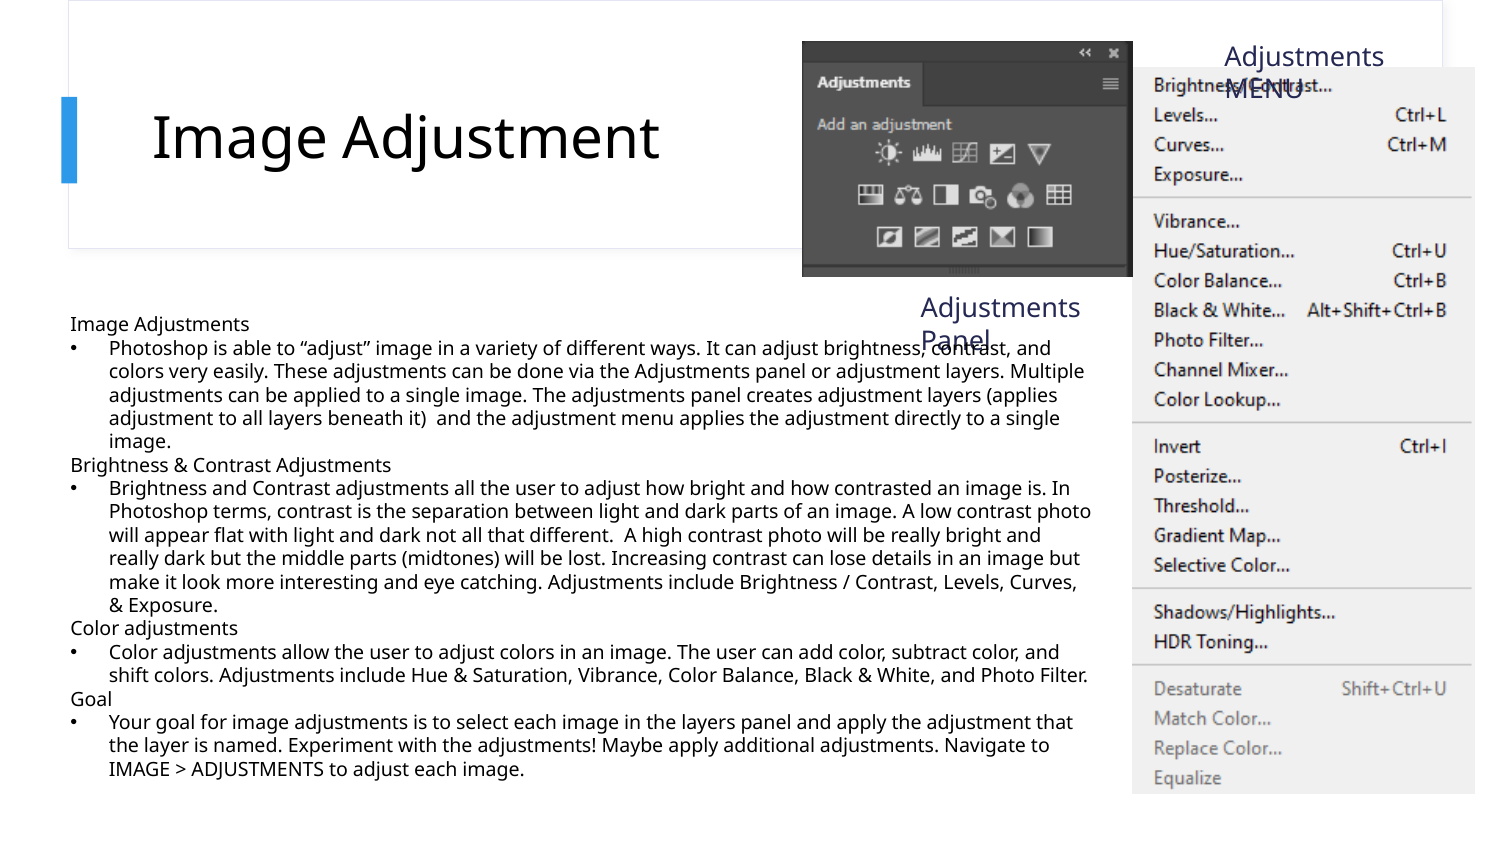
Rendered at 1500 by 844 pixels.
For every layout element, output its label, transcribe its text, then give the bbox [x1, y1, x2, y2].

title Image Adjustment [137, 67, 802, 213]
picture [802, 41, 1475, 795]
list Image Adjustments Photoshop is able to “adjust” image in a variety of different ways. It can adjust brightness, contrast, and colors very easily. These adjustments can be done via the Adjustments panel or adjustment layers. Multiple adjustments can be applied to a single image. The adjustments panel creates adjustment layers (applies adjustment to all layers beneath it) and the adjustment menu applies the adjustment directly to a single image. Brightness & Contrast Adjustments Brightness and Contrast adjustments all the user to adjust how bright and how contrasted an image is. In Photoshop terms, contrast is the separation between light and dark parts of an image. A low contrast photo will appear flat with light and dark not all that different. A high contrast photo will be really bright and really dark but the middle parts (midtones) will be lost. Increasing contrast can lose details in an image but make it look more interesting and eye catching. Adjustments include Brightness / Contrast, Levels, Curves, & Exposure. Color adjustments Color adjustments allow the user to adjust colors in an image. The user can add color, subtract color, and shift colors. Adjustments include Hue & Saturation, Vibrance, Color Balance, Black & White, and Photo Filter. Goal Your goal for image adjustments is to select each image in the layers panel and apply the adjustment that the layer is named. Experiment with the adjustments! Maybe apply additional adjustments. Navigate to IMAGE > ADJUSTMENTS to adjust each image. [55, 304, 1109, 803]
text_box Adjustments Panel [905, 278, 1131, 371]
text_box Adjustments MENU [1209, 24, 1449, 67]
